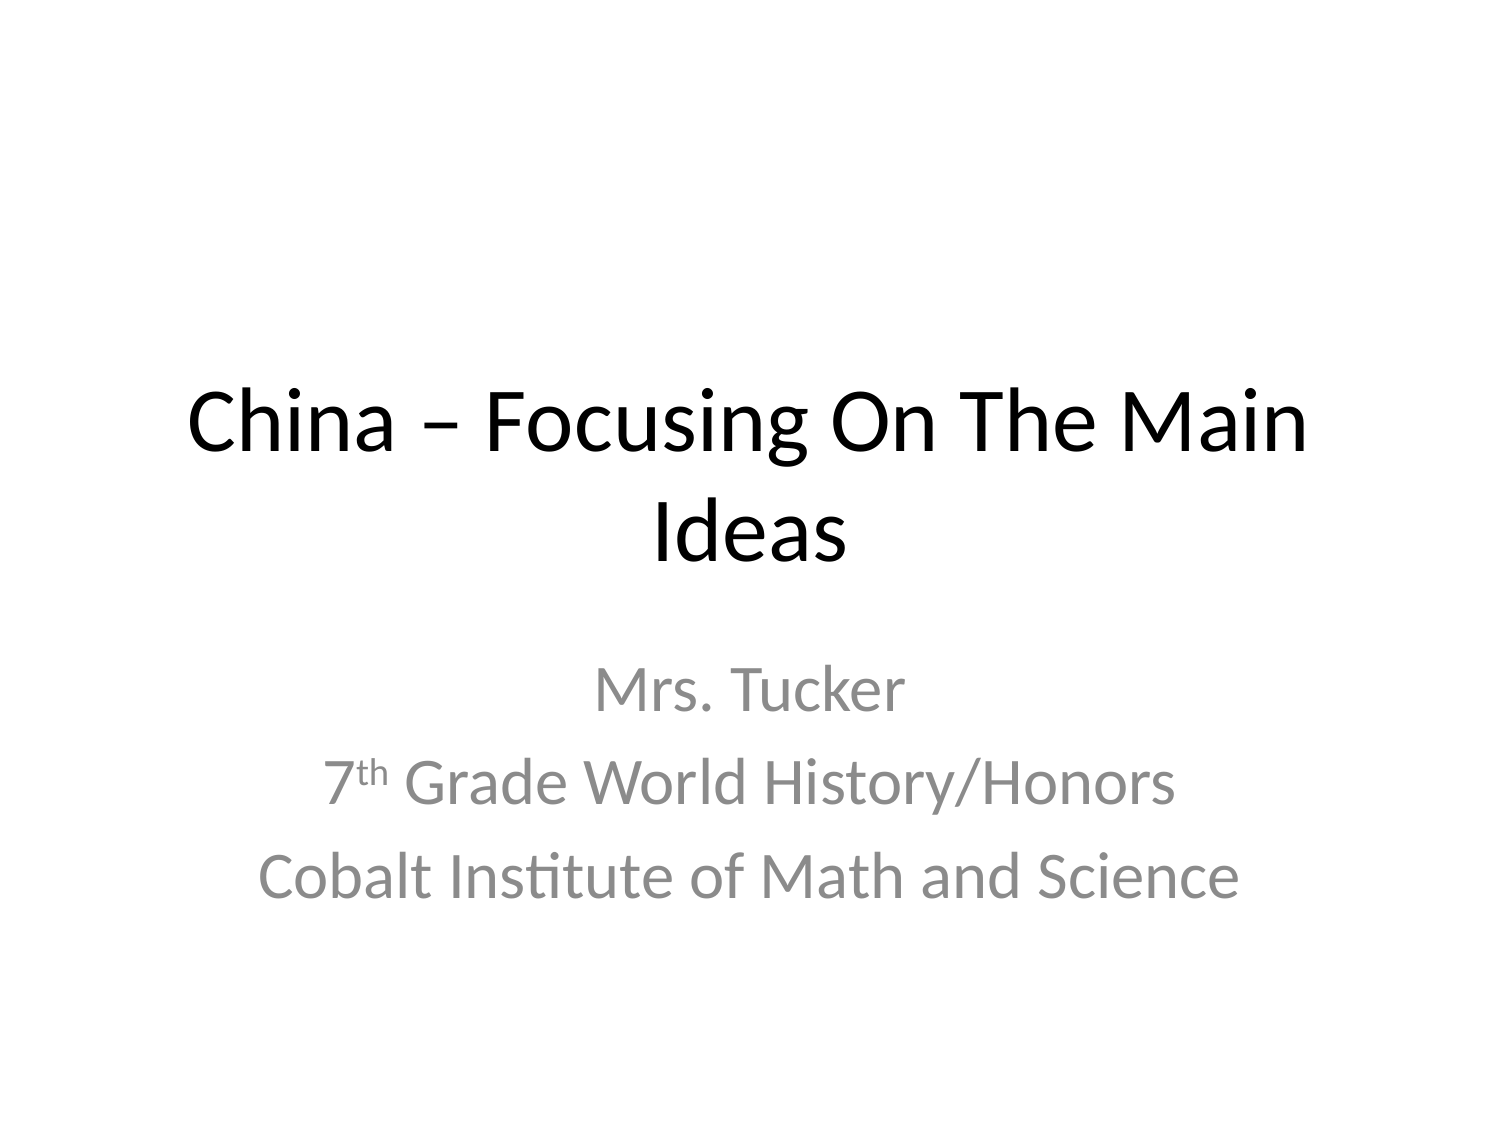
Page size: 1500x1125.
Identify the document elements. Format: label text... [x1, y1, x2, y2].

subtitle Mrs. Tucker 7th Grade World History/Honors Cobalt Institute of Math and Science [225, 637, 1275, 925]
title China – Focusing On The Main Ideas [112, 349, 1388, 591]
